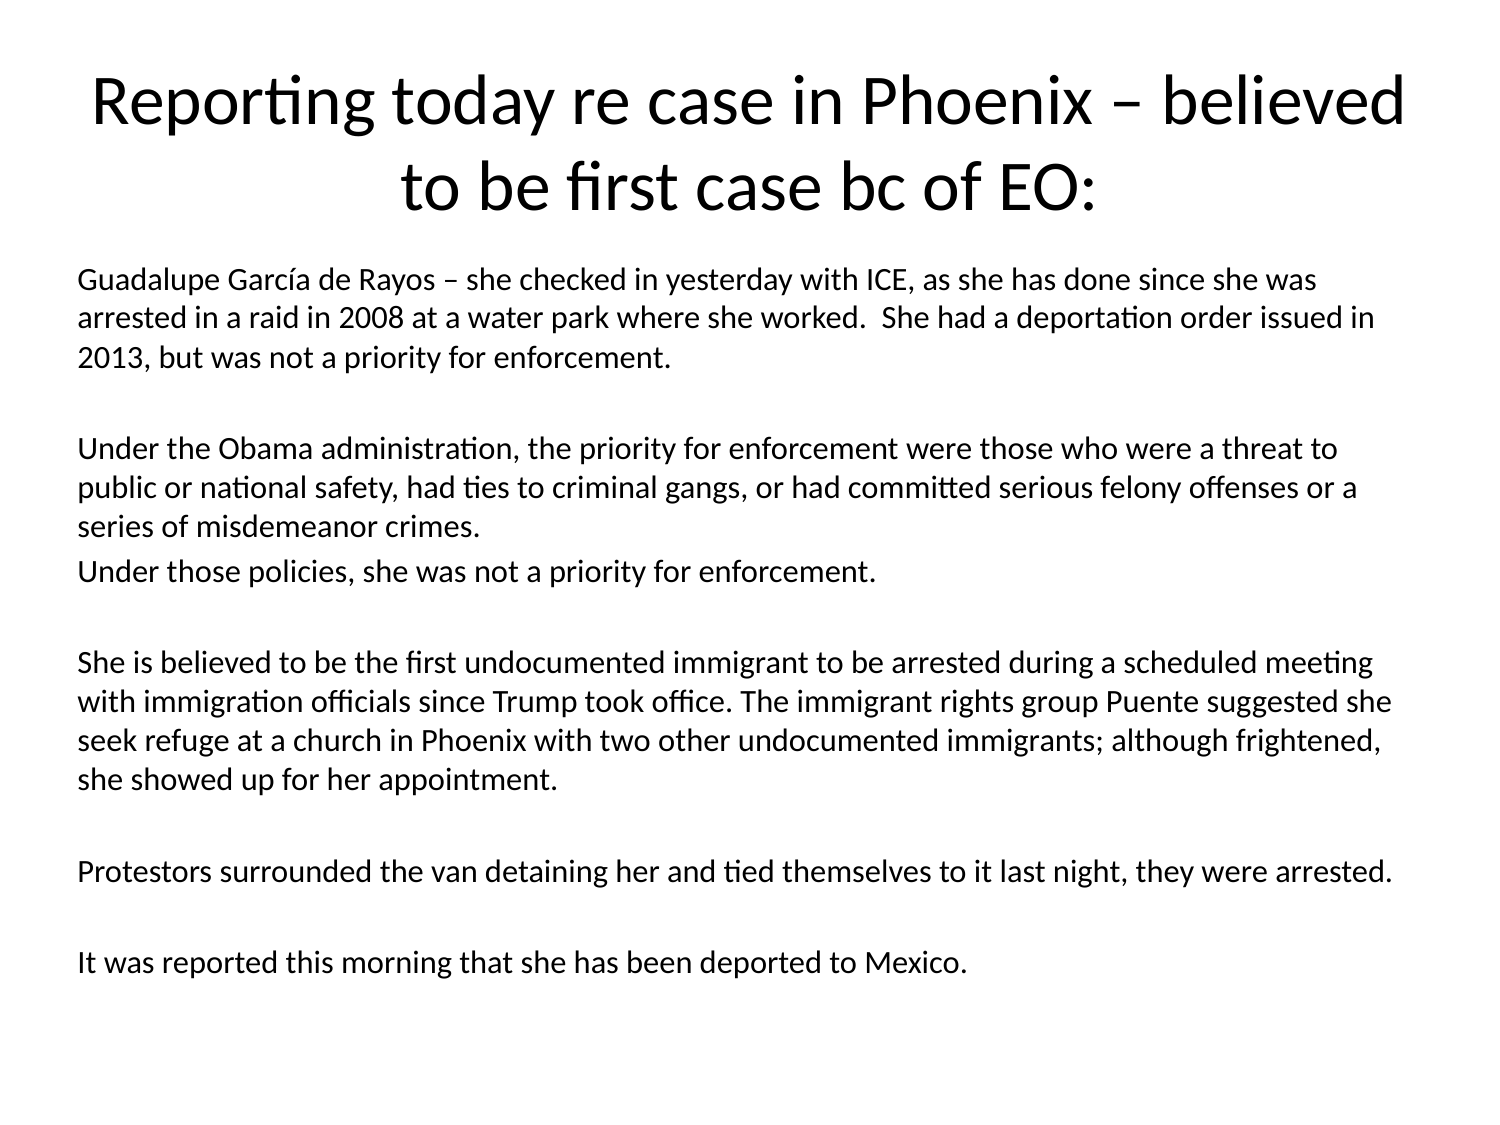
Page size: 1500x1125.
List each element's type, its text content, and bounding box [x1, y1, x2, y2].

list Guadalupe García de Rayos – she checked in yesterday with ICE, as she has done since she was arrested in a raid in 2008 at a water park where she worked. She had a deportation order issued in 2013, but was not a priority for enforcement. Under the Obama administration, the priority for enforcement were those who were a threat to public or national safety, had ties to criminal gangs, or had committed serious felony offenses or a series of misdemeanor crimes. Under those policies, she was not a priority for enforcement. She is believed to be the first undocumented immigrant to be arrested during a scheduled meeting with immigration officials since Trump took office. The immigrant rights group Puente suggested she seek refuge at a church in Phoenix with two other undocumented immigrants; although frightened, she showed up for her appointment. Protestors surrounded the van detaining her and tied themselves to it last night, they were arrested. It was reported this morning that she has been deported to Mexico. [62, 249, 1413, 993]
title Reporting today re case in Phoenix – believed to be first case bc of EO: [75, 45, 1425, 233]
